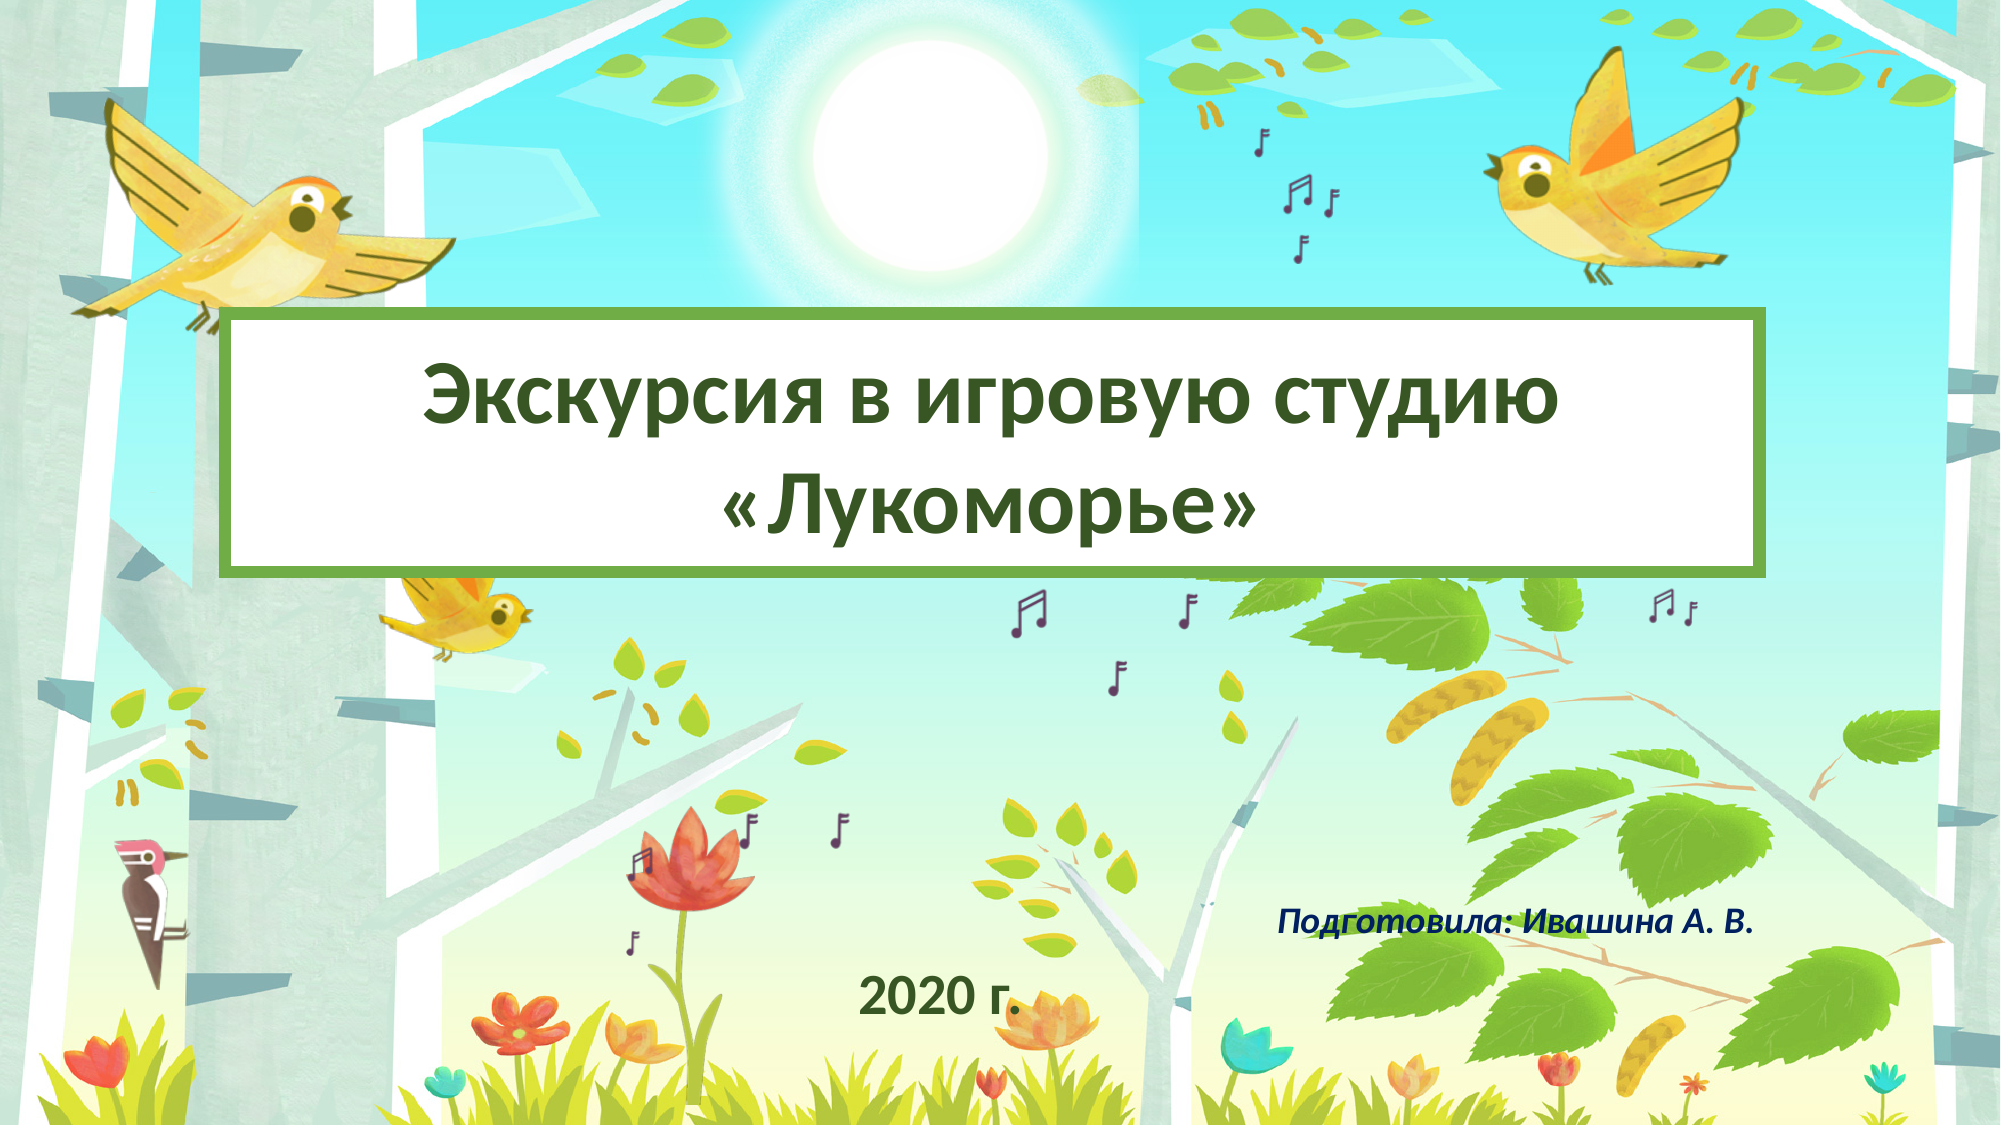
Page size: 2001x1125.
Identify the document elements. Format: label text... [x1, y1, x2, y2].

text_box Подготовила: Ивашина А. В. [1262, 888, 1957, 949]
picture [0, 0, 2001, 1125]
text_box 2020 г. [816, 949, 1065, 1034]
text_box [224, 312, 1760, 573]
text_box Экскурсия в игровую студию «Лукоморье» [290, 324, 1694, 559]
